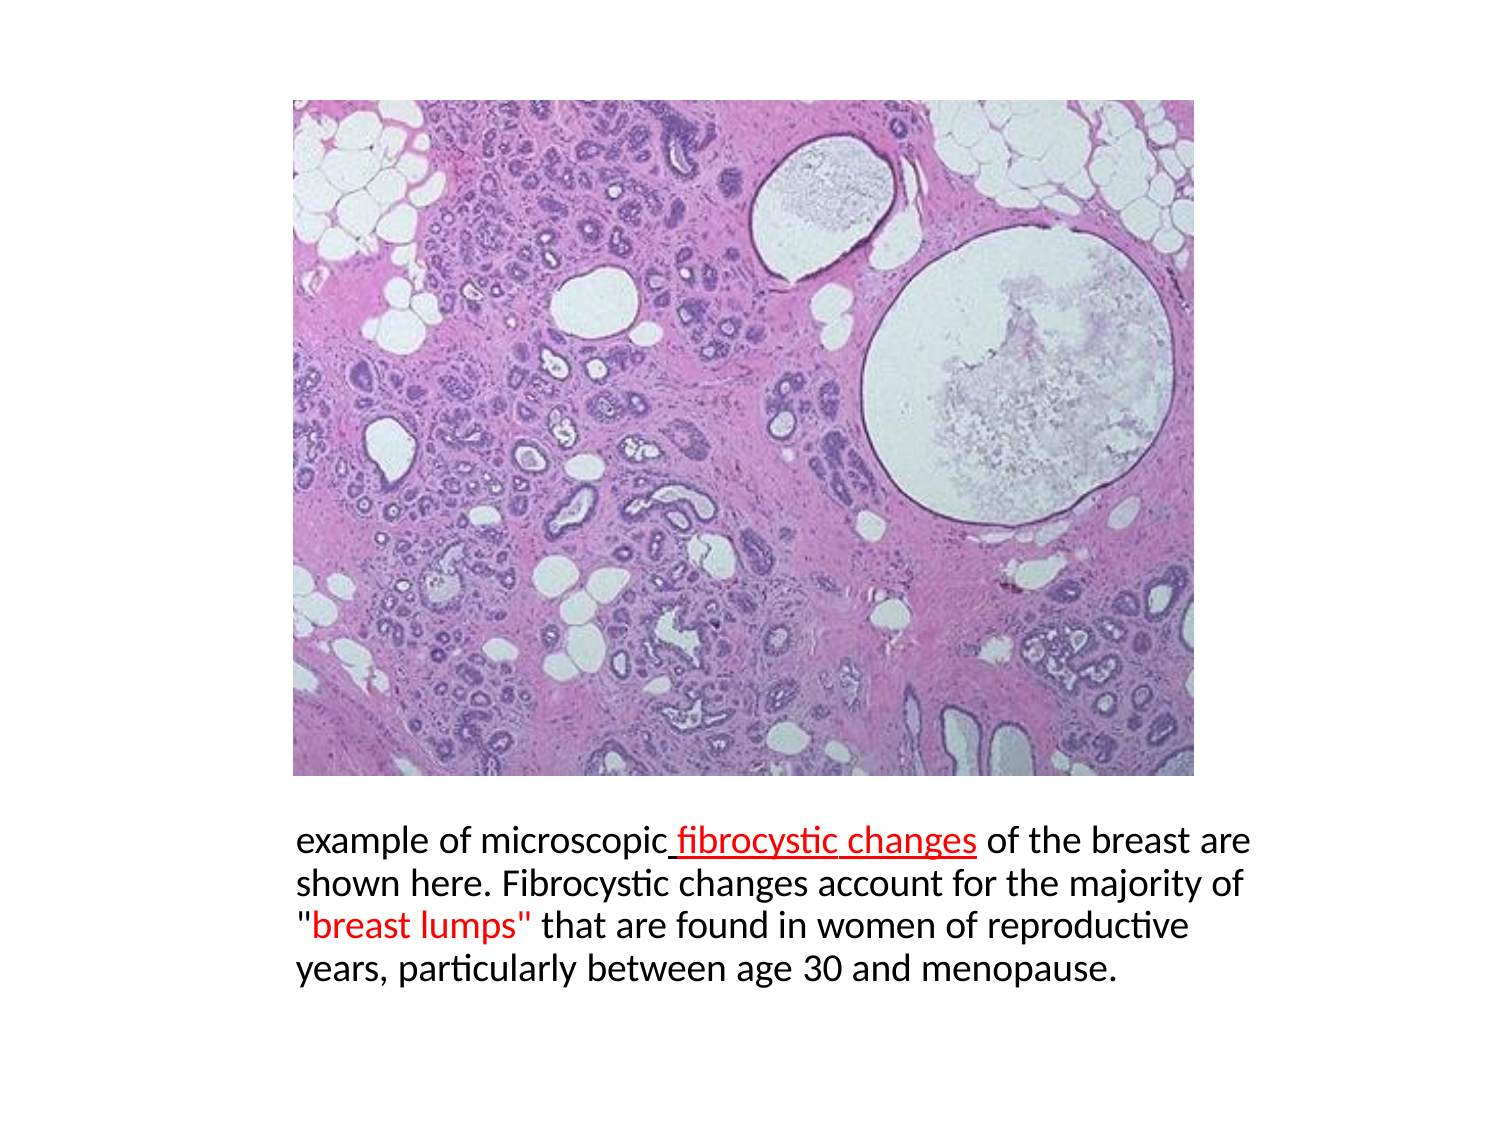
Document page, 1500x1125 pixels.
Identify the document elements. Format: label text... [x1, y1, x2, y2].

text_box example of microscopic fibrocystic changes of the breast are shown here. Fibrocystic changes account for the majority of "breast lumps" that are found in women of reproductive years, particularly between age 30 and menopause. [293, 812, 1263, 991]
picture [293, 100, 1195, 776]
